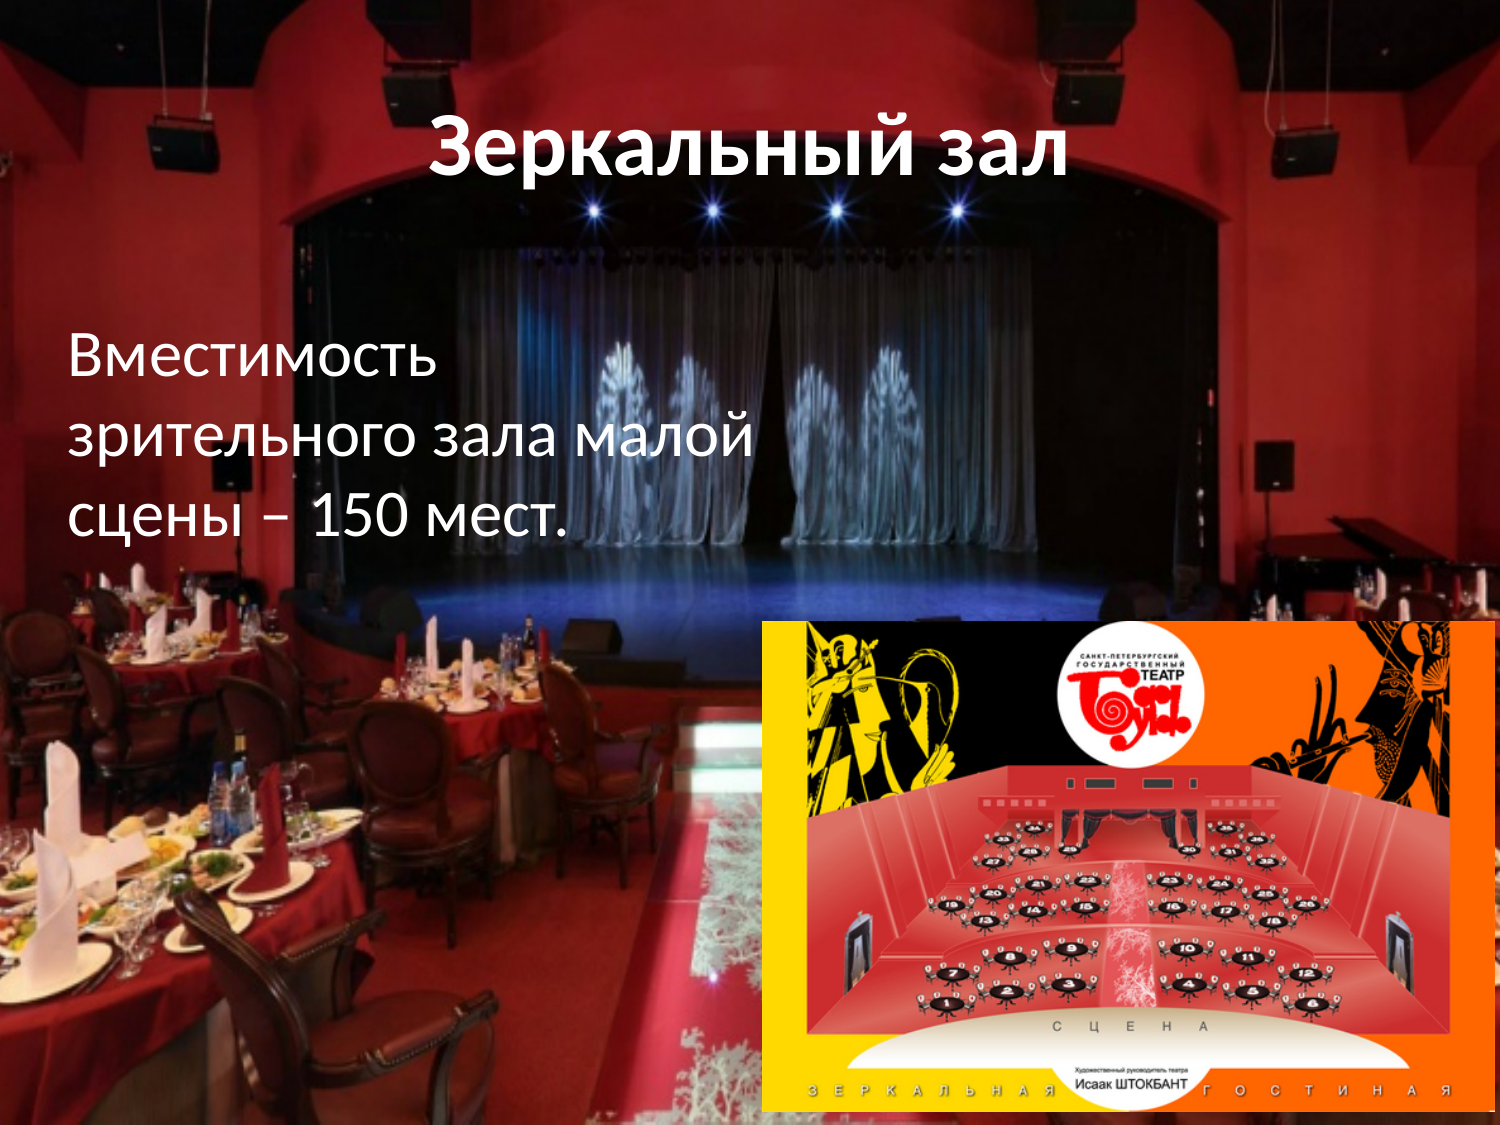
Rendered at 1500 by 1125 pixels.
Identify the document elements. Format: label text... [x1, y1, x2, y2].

title Зеркальный зал [75, 45, 1425, 233]
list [761, 621, 1495, 1112]
text_box Вместимость зрительного зала малой сцены – 150 мест. [53, 302, 803, 558]
picture [0, 0, 1500, 1125]
